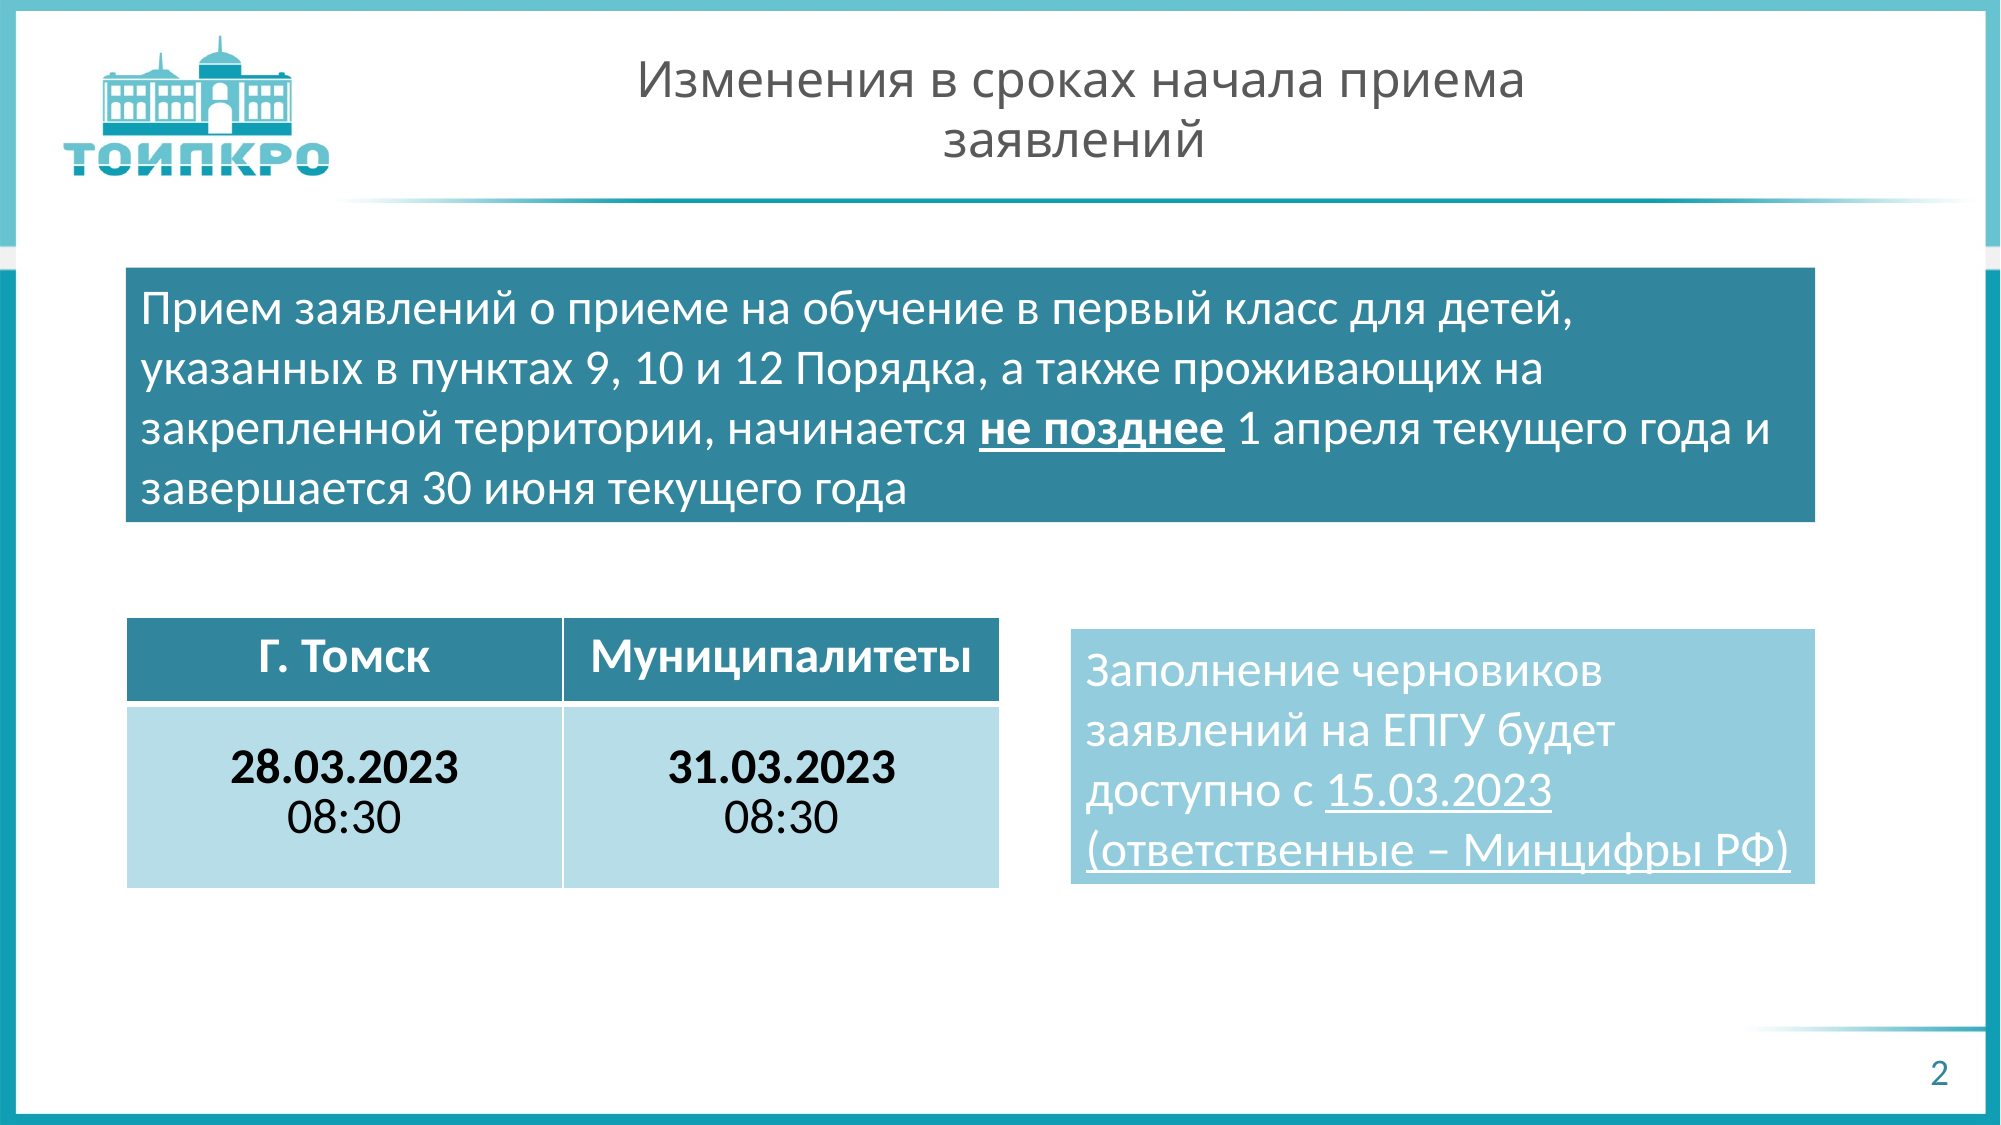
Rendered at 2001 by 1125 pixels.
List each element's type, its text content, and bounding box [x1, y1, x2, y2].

table_header Г. Томск [127, 618, 562, 701]
slide_number 2 [1614, 1040, 1965, 1101]
text_box Заполнение черновиков заявлений на ЕПГУ будет доступно с 15.03.2023 (ответственные – Минцифры РФ) [1070, 629, 1815, 884]
table_cell 28.03.2023 08:30 [127, 707, 562, 888]
title Изменения в сроках начала приема заявлений [537, 30, 1626, 185]
table_cell 31.03.2023 08:30 [564, 707, 999, 888]
text_box Прием заявлений о приеме на обучение в первый класс для детей, указанных в пунктах 9, 10 и 12 Порядка, а также проживающих на закрепленной территории, начинается не позднее 1 апреля текущего года и завершается 30 июня текущего года [125, 267, 1816, 523]
table_header Муниципалитеты [564, 618, 999, 701]
picture [0, 0, 2001, 1125]
